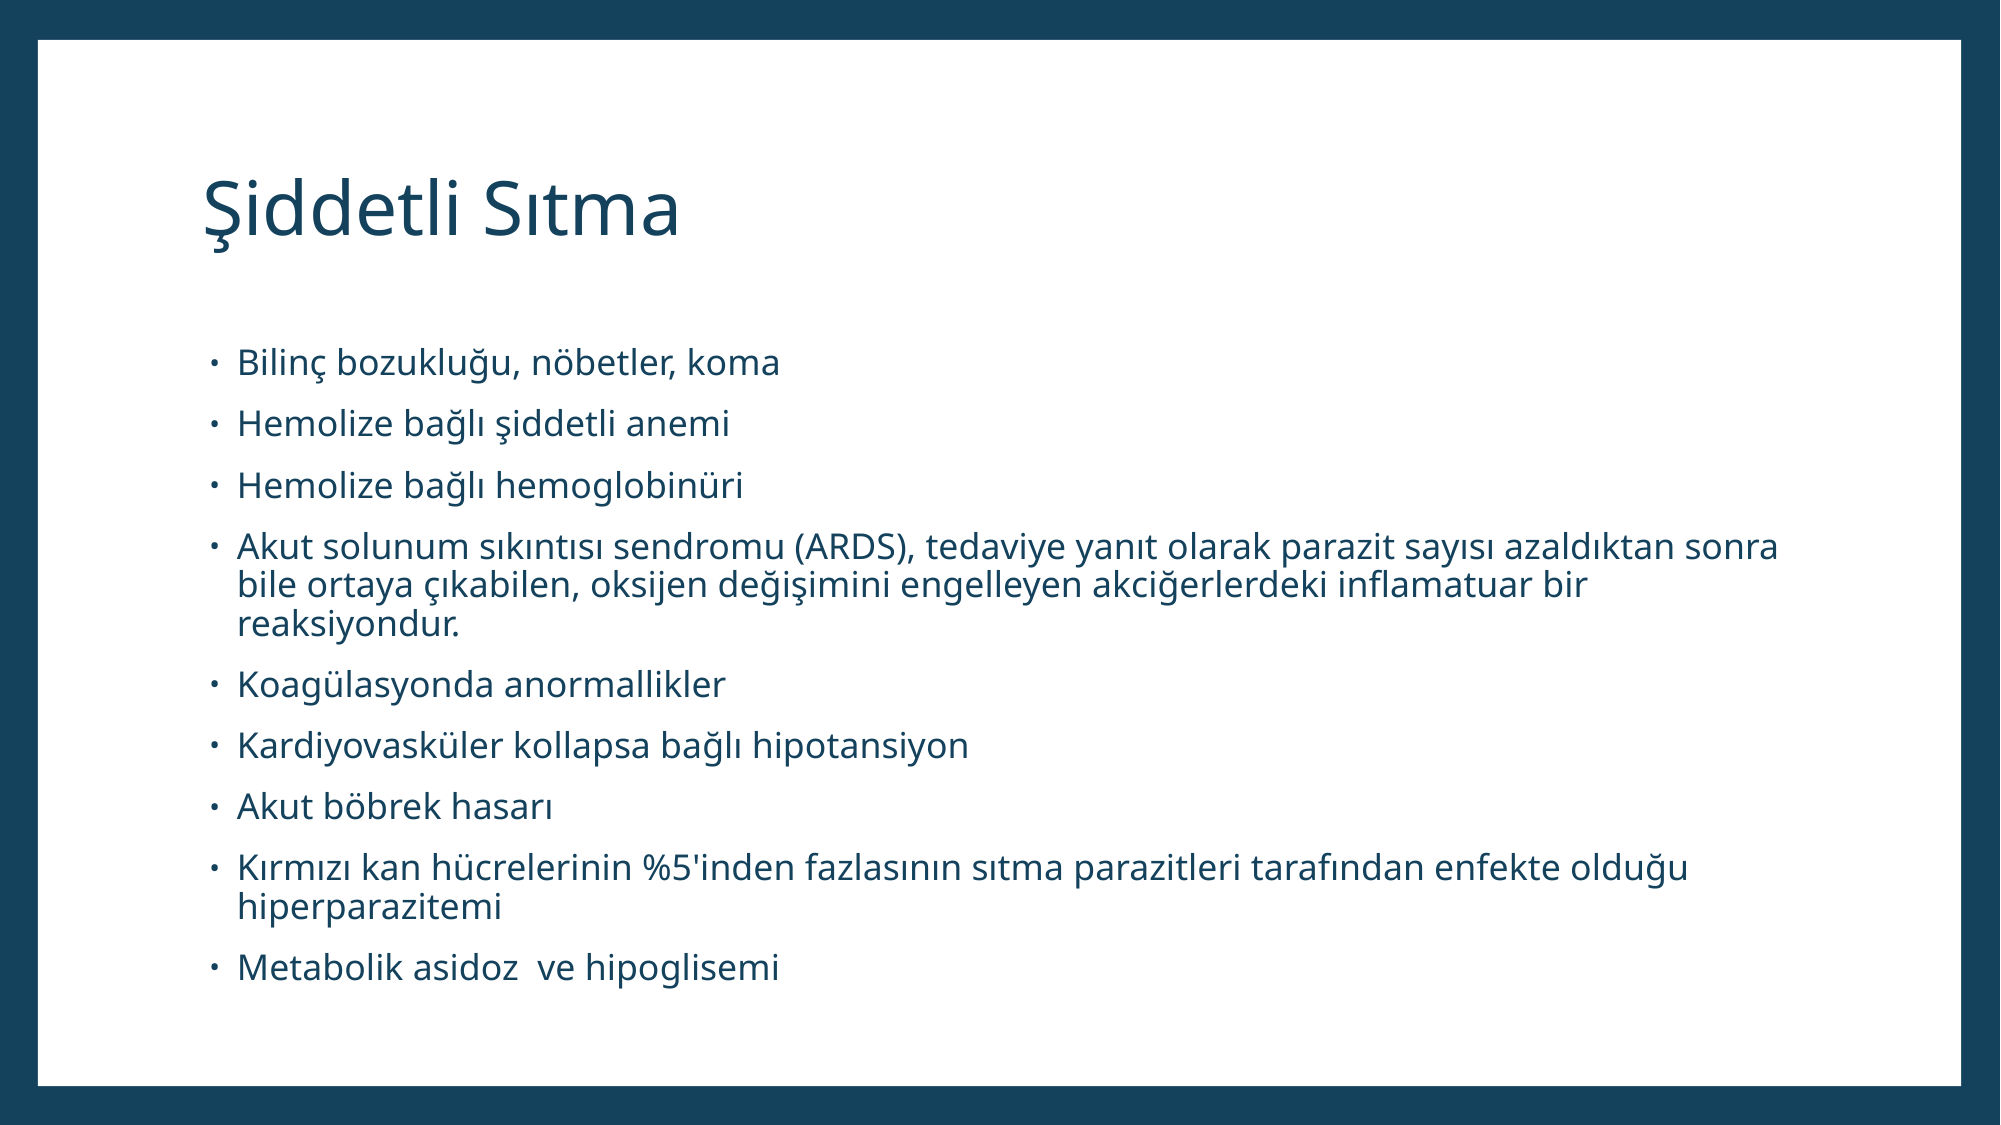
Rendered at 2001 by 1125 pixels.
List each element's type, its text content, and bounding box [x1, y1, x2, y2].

list Bilinç bozukluğu, nöbetler, koma Hemolize bağlı şiddetli anemi Hemolize bağlı hemoglobinüri Akut solunum sıkıntısı sendromu (ARDS), tedaviye yanıt olarak parazit sayısı azaldıktan sonra bile ortaya çıkabilen, oksijen değişimini engelleyen akciğerlerdeki inflamatuar bir reaksiyondur. Koagülasyonda anormallikler Kardiyovasküler kollapsa bağlı hipotansiyon Akut böbrek hasarı Kırmızı kan hücrelerinin %5'inden fazlasının sıtma parazitleri tarafından enfekte olduğu hiperparazitemi Metabolik asidoz ve hipoglisemi [187, 337, 1808, 1000]
title Şiddetli Sıtma [187, 99, 1808, 323]
